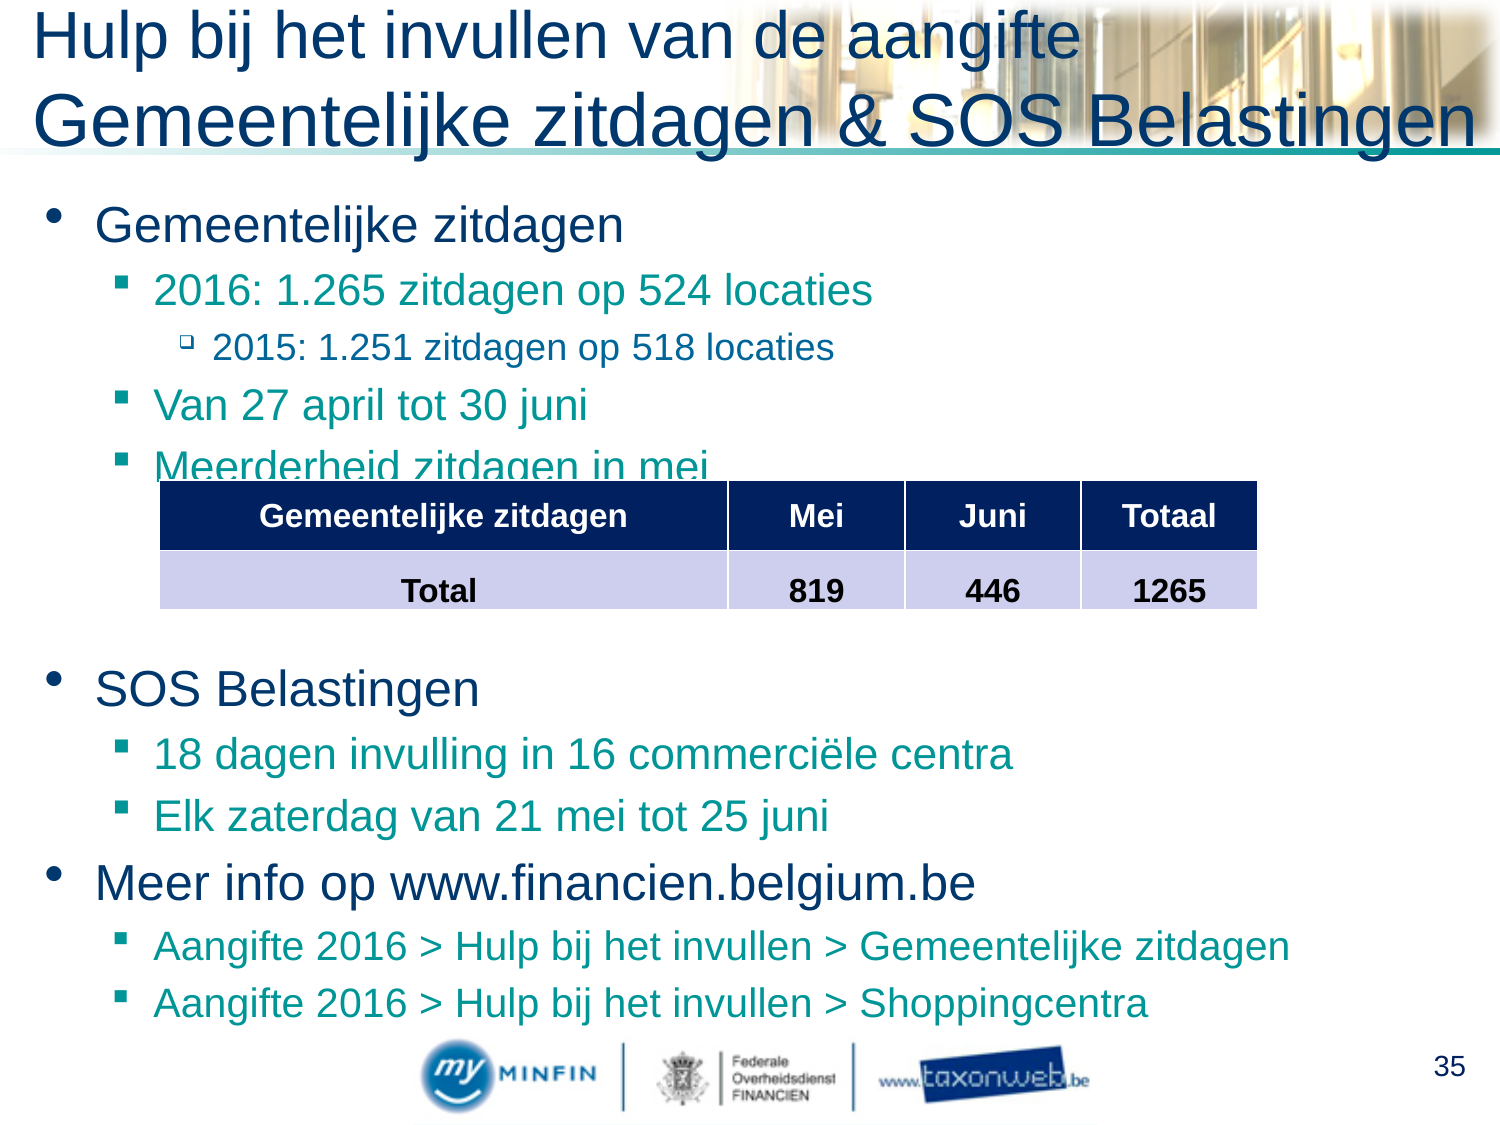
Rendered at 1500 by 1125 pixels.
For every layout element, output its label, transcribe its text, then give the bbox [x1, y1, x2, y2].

table_header Mei [729, 481, 904, 550]
slide_number 35 [1393, 1039, 1500, 1118]
picture [0, 148, 1500, 155]
table_header Gemeentelijke zitdagen [160, 481, 727, 550]
title Hulp bij het invullen van de aangifte Gemeentelijke zitdagen & SOS Belastingen [17, 16, 1500, 138]
table_cell 1265 [1082, 551, 1257, 609]
table_header Juni [906, 481, 1080, 550]
list Gemeentelijke zitdagen 2016: 1.265 zitdagen op 524 locaties 2015: 1.251 zitdagen op 518 locaties Van 27 april tot 30 juni Meerderheid zitdagen in mei SOS Belastingen 18 dagen invulling in 16 commerciële centra Elk zaterdag van 21 mei tot 25 juni Meer info op www.financien.belgium.be Aangifte 2016 > Hulp bij het invullen > Gemeentelijke zitdagen Aangifte 2016 > Hulp bij het invullen > Shoppingcentra [29, 184, 1471, 1035]
table_cell 446 [906, 551, 1080, 609]
table_cell Total [160, 551, 727, 609]
table_header Totaal [1082, 481, 1257, 550]
picture [413, 1035, 1098, 1125]
table_cell 819 [729, 551, 904, 609]
